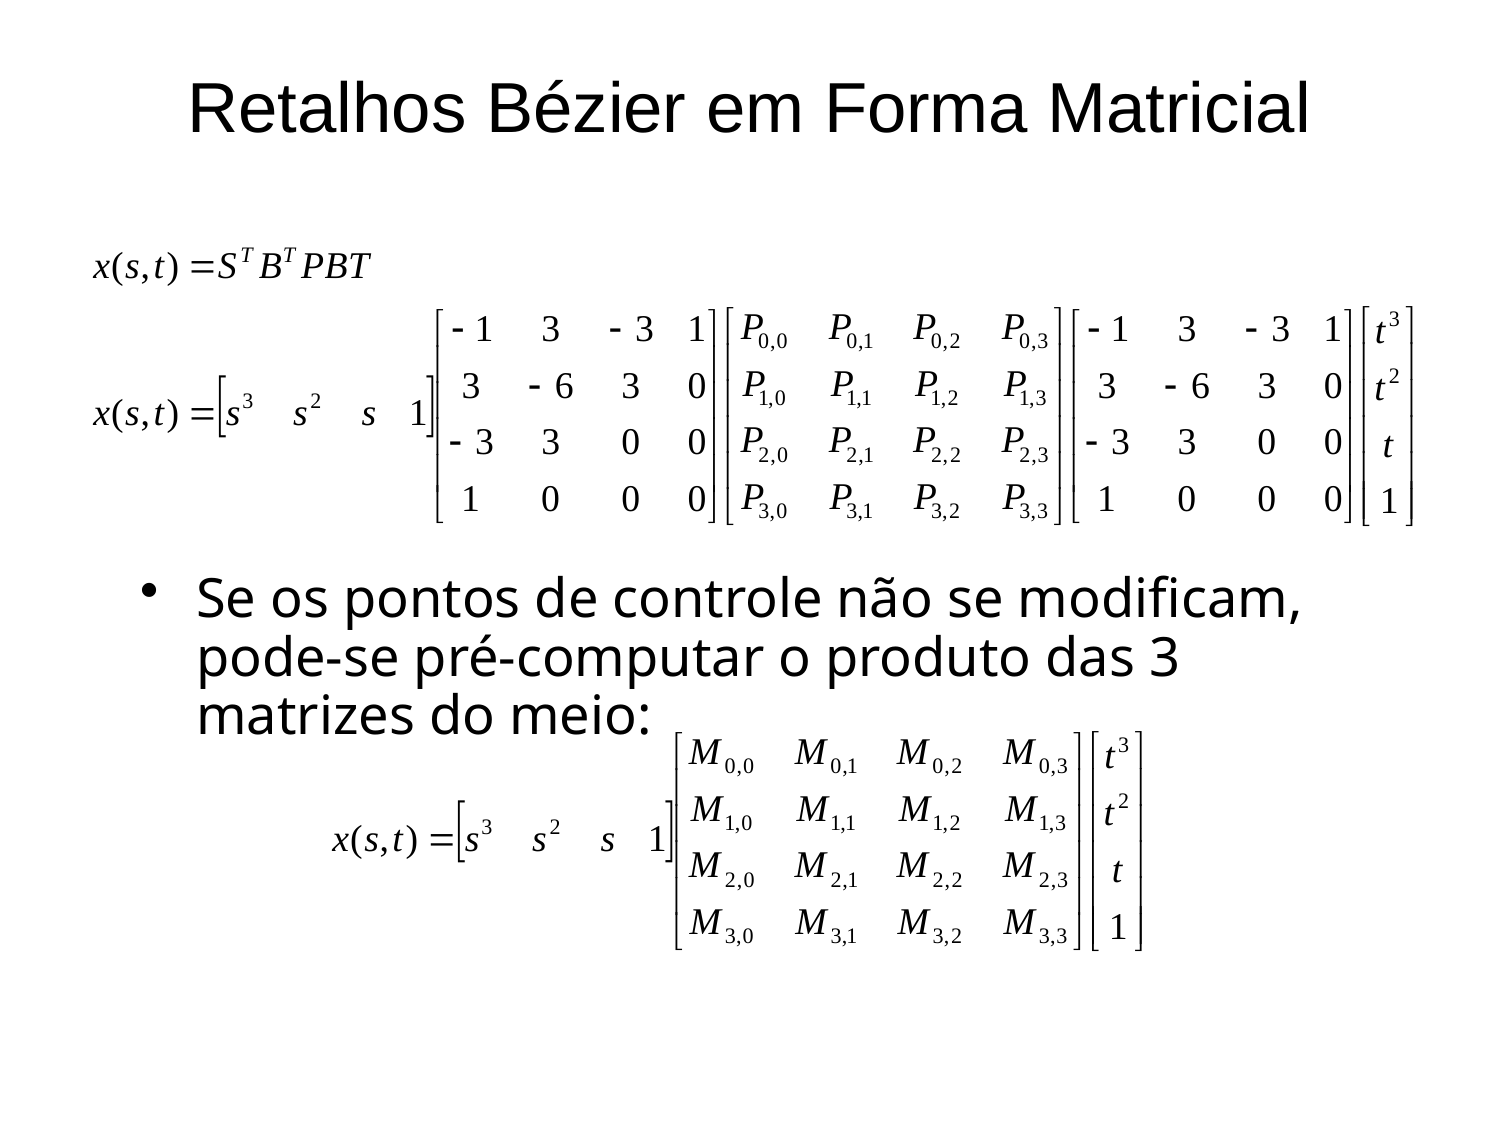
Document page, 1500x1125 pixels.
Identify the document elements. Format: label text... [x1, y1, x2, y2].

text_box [85, 237, 1427, 534]
list Se os pontos de controle não se modificam, pode-se pré-computar o produto das 3 matrizes do meio: [125, 563, 1400, 788]
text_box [324, 724, 1156, 959]
title Retalhos Bézier em Forma Matricial [75, 45, 1425, 163]
